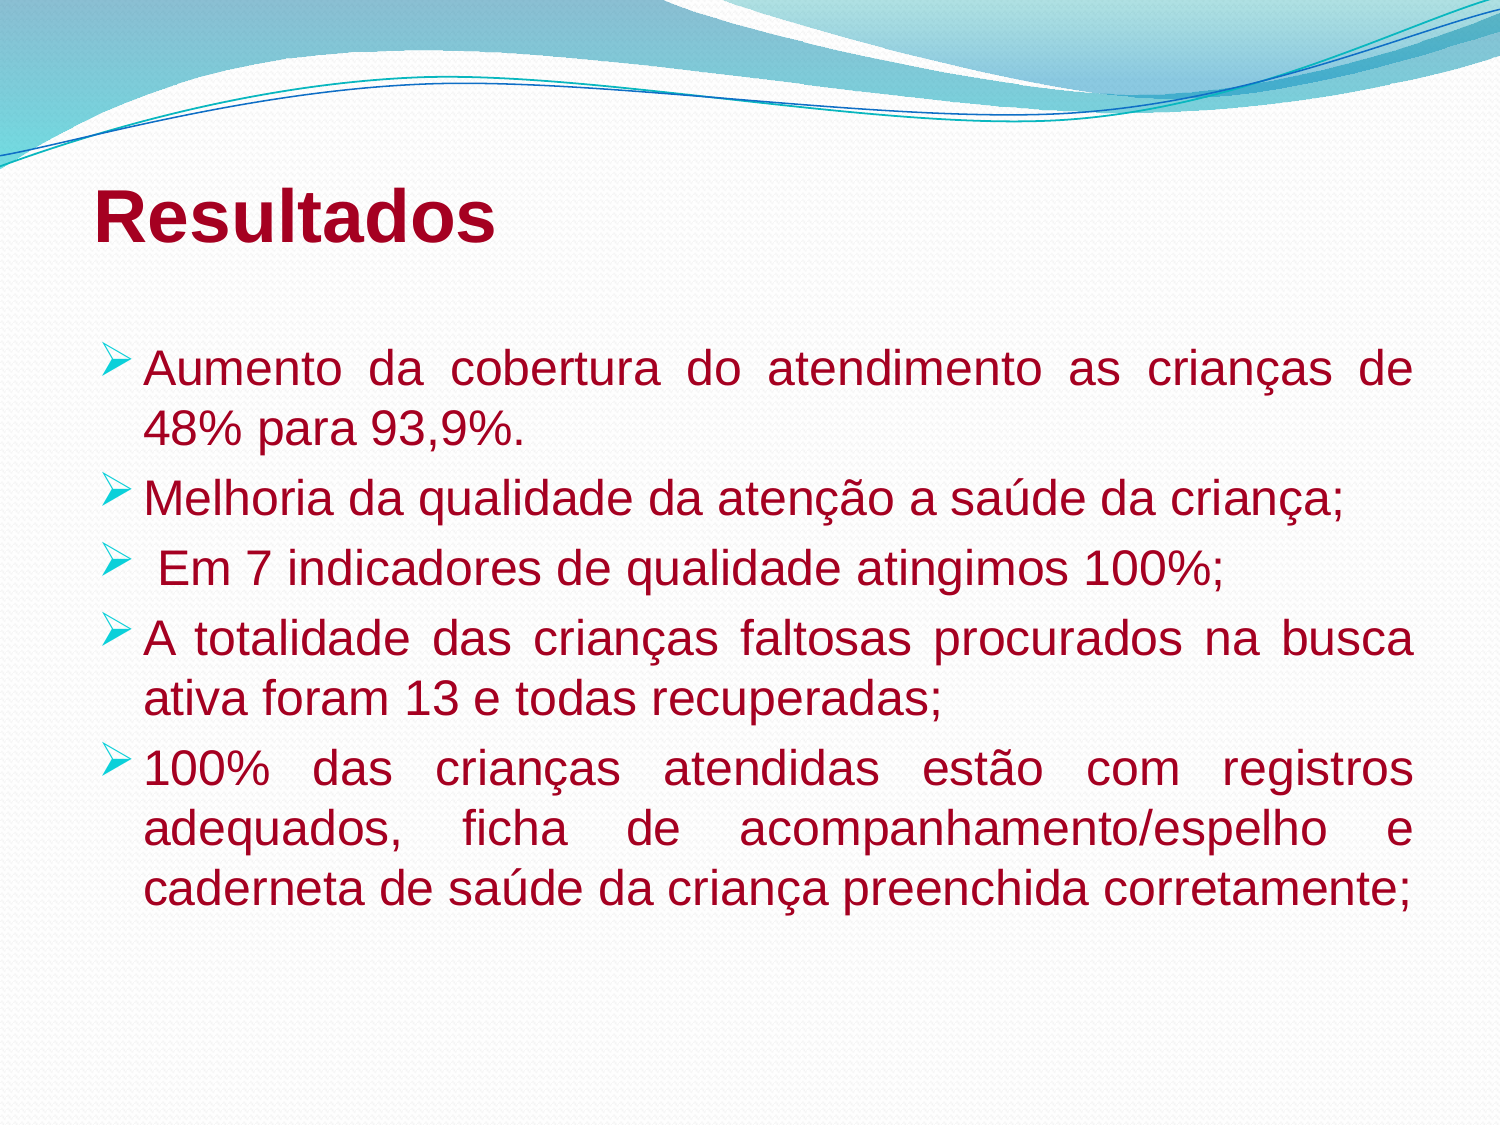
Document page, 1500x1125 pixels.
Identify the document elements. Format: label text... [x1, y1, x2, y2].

list Aumento da cobertura do atendimento as crianças de 48% para 93,9%. Melhoria da qualidade da atenção a saúde da criança; Em 7 indicadores de qualidade atingimos 100%; A totalidade das crianças faltosas procurados na busca ativa foram 13 e todas recuperadas; 100% das crianças atendidas estão com registros adequados, ficha de acompanhamento/espelho e caderneta de saúde da criança preenchida corretamente; [83, 328, 1430, 1117]
title Resultados [93, 152, 1152, 258]
